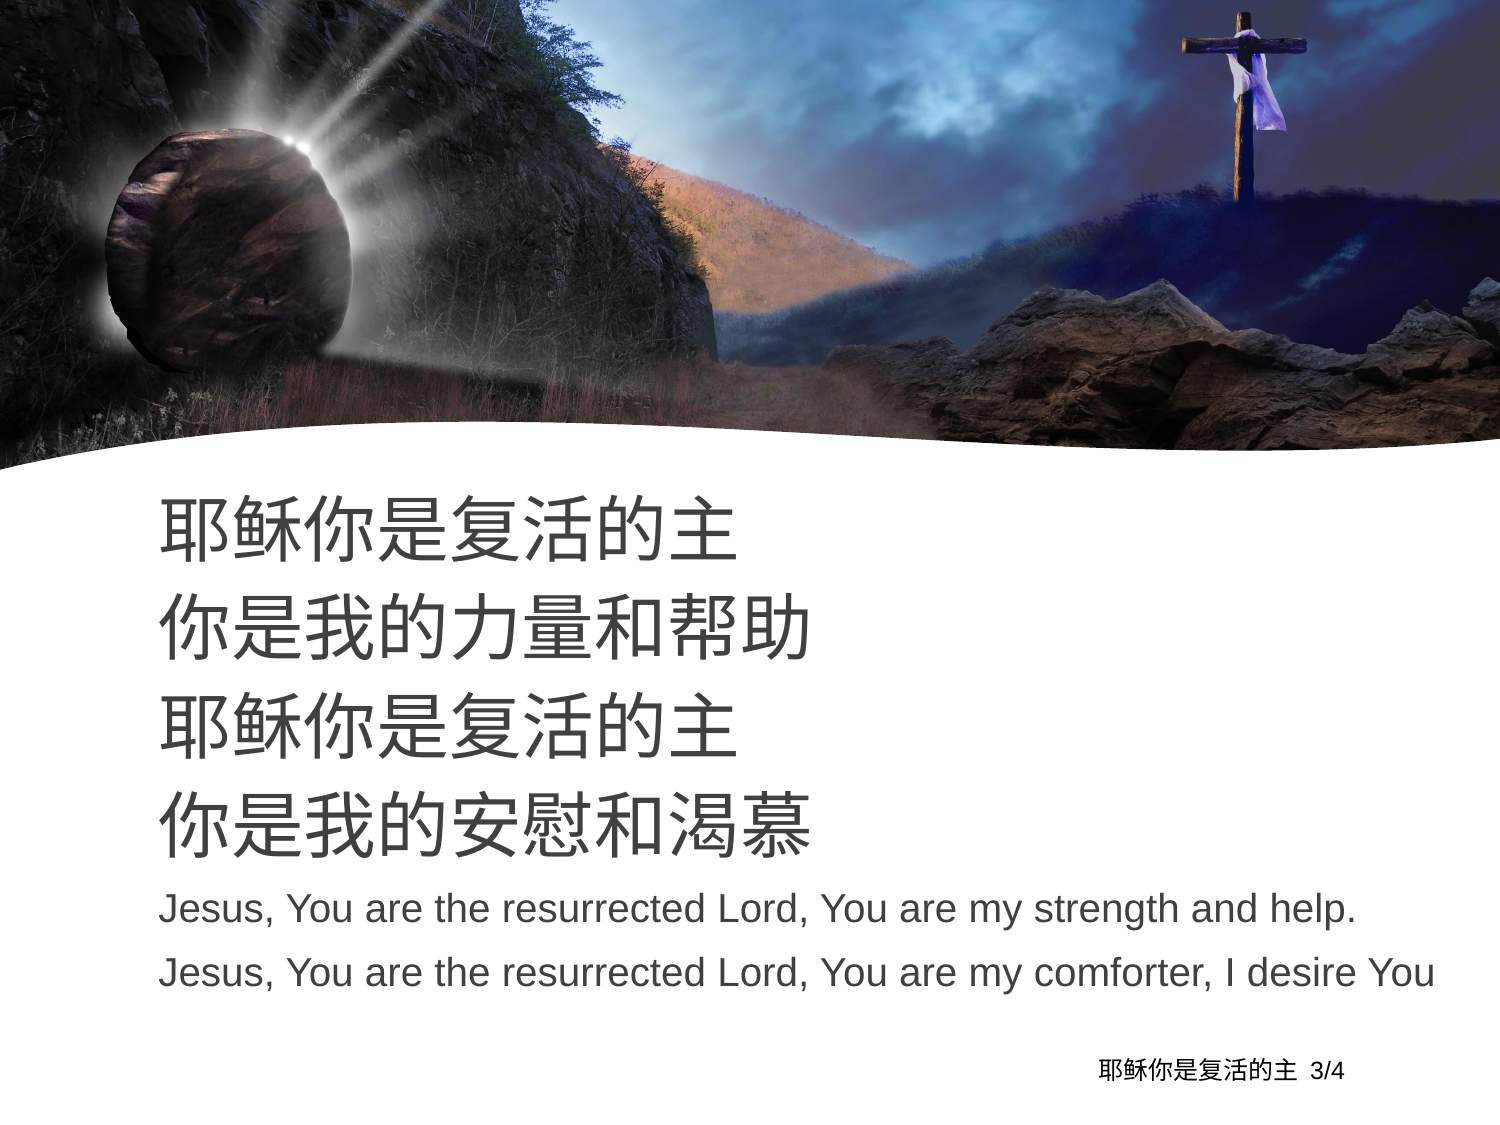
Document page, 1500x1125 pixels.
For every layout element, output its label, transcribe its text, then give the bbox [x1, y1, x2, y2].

picture [0, 0, 1500, 470]
list 耶稣你是复活的主 你是我的力量和帮助 耶稣你是复活的主 你是我的安慰和渴慕 Jesus, You are the resurrected Lord, You are my strength and help. Jesus, You are the resurrected Lord, You are my comforter, I desire You [143, 485, 1476, 1010]
footer 耶稣你是复活的主 3/4 [968, 1039, 1476, 1100]
